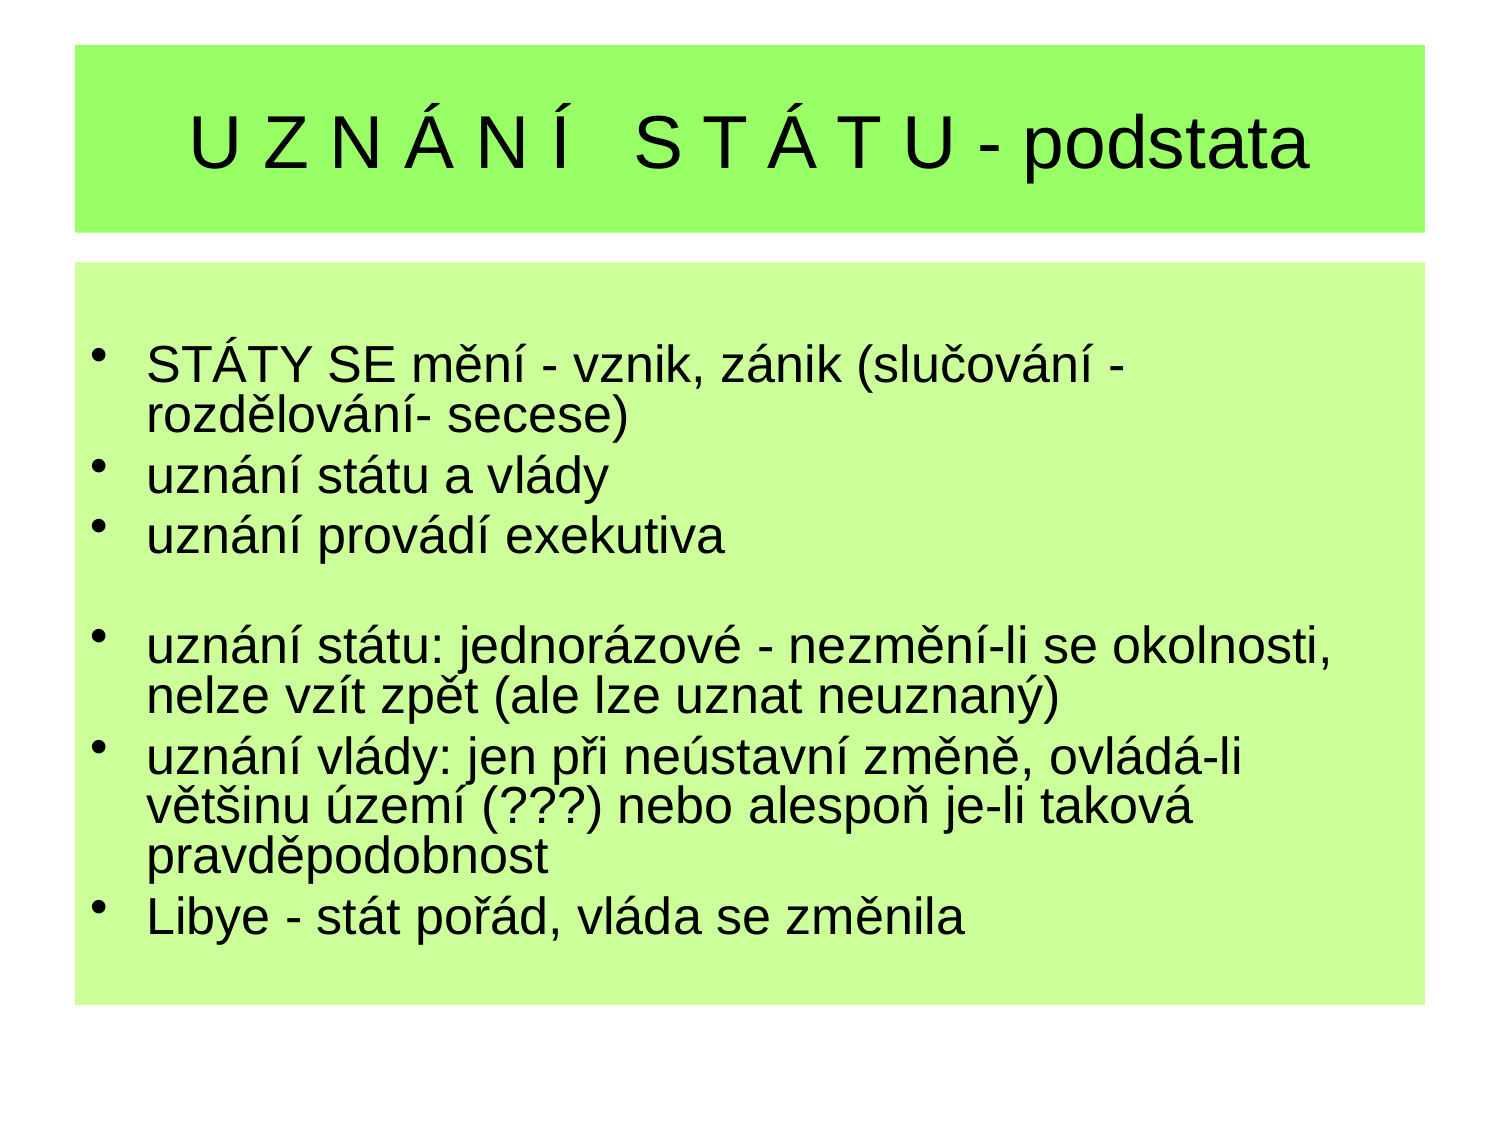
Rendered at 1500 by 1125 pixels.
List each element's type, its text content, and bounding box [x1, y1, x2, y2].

title U Z N Á N Í S T Á T U - podstata [75, 45, 1425, 233]
list STÁTY SE mění - vznik, zánik (slučování - rozdělování- secese) uznání státu a vlády uznání provádí exekutiva uznání státu: jednorázové - nezmění-li se okolnosti, nelze vzít zpět (ale lze uznat neuznaný) uznání vlády: jen při neústavní změně, ovládá-li většinu území (???) nebo alespoň je-li taková pravděpodobnost Libye - stát pořád, vláda se změnila [75, 262, 1425, 1005]
